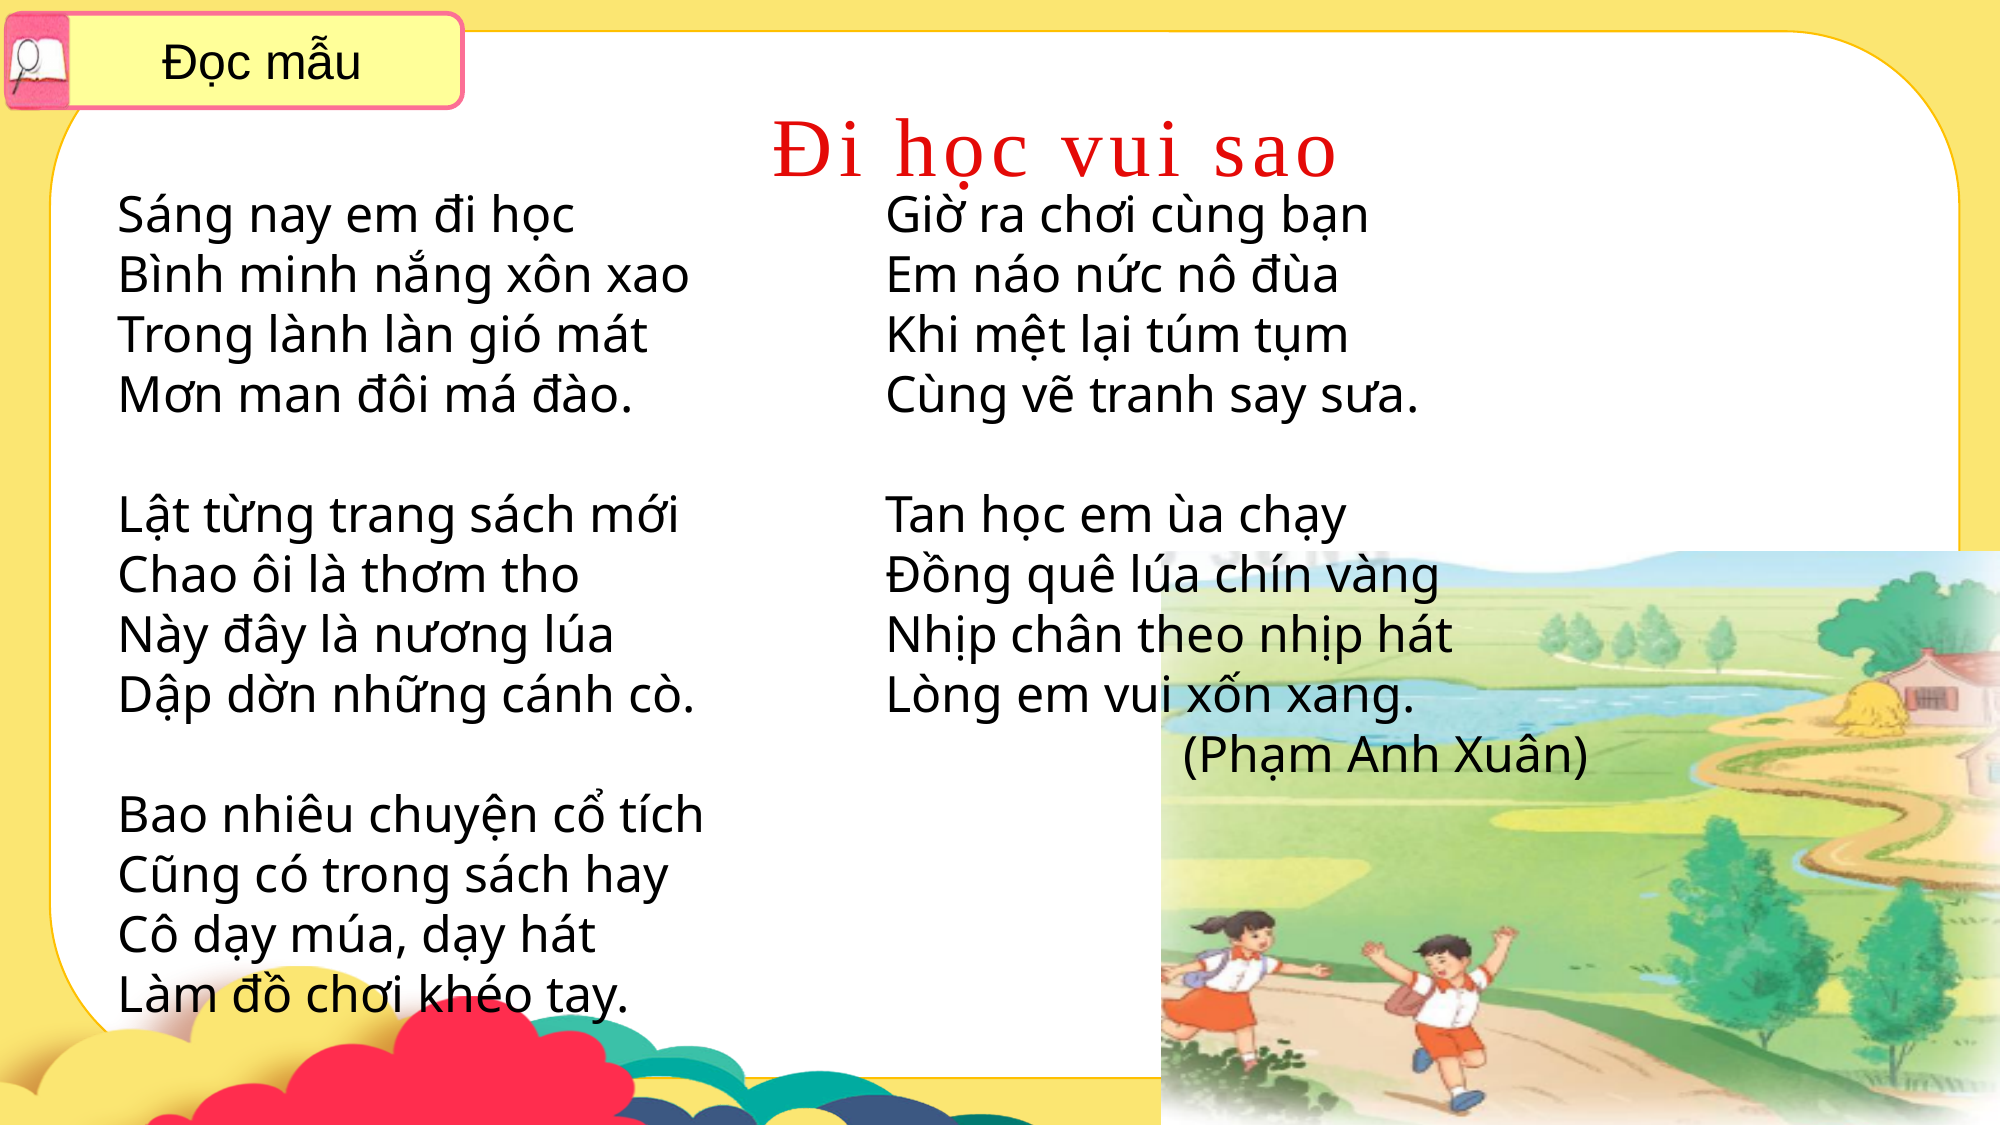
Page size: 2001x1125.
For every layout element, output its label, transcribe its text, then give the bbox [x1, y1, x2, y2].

text_box Giờ ra chơi cùng bạn Em náo nức nô đùa Khi mệt lại túm tụm Cùng vẽ tranh say sưa. Tan học em ùa chạy Đồng quê lúa chín vàng Nhịp chân theo nhịp hát Lòng em vui xốn xang. (Phạm Anh Xuân) [870, 175, 1604, 790]
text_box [0, 4, 463, 117]
text_box Đi học vui sao [532, 36, 1579, 201]
picture [0, 551, 2000, 1125]
text_box Sáng nay em đi học Bình minh nắng xôn xao Trong lành làn gió mát Mơn man đôi má đào. Lật từng trang sách mới Chao ôi là thơm tho Này đây là nương lúa Dập dờn những cánh cò. Bao nhiêu chuyện cổ tích Cũng có trong sách hay Cô dạy múa, dạy hát Làm đồ chơi khéo tay. [103, 175, 855, 959]
